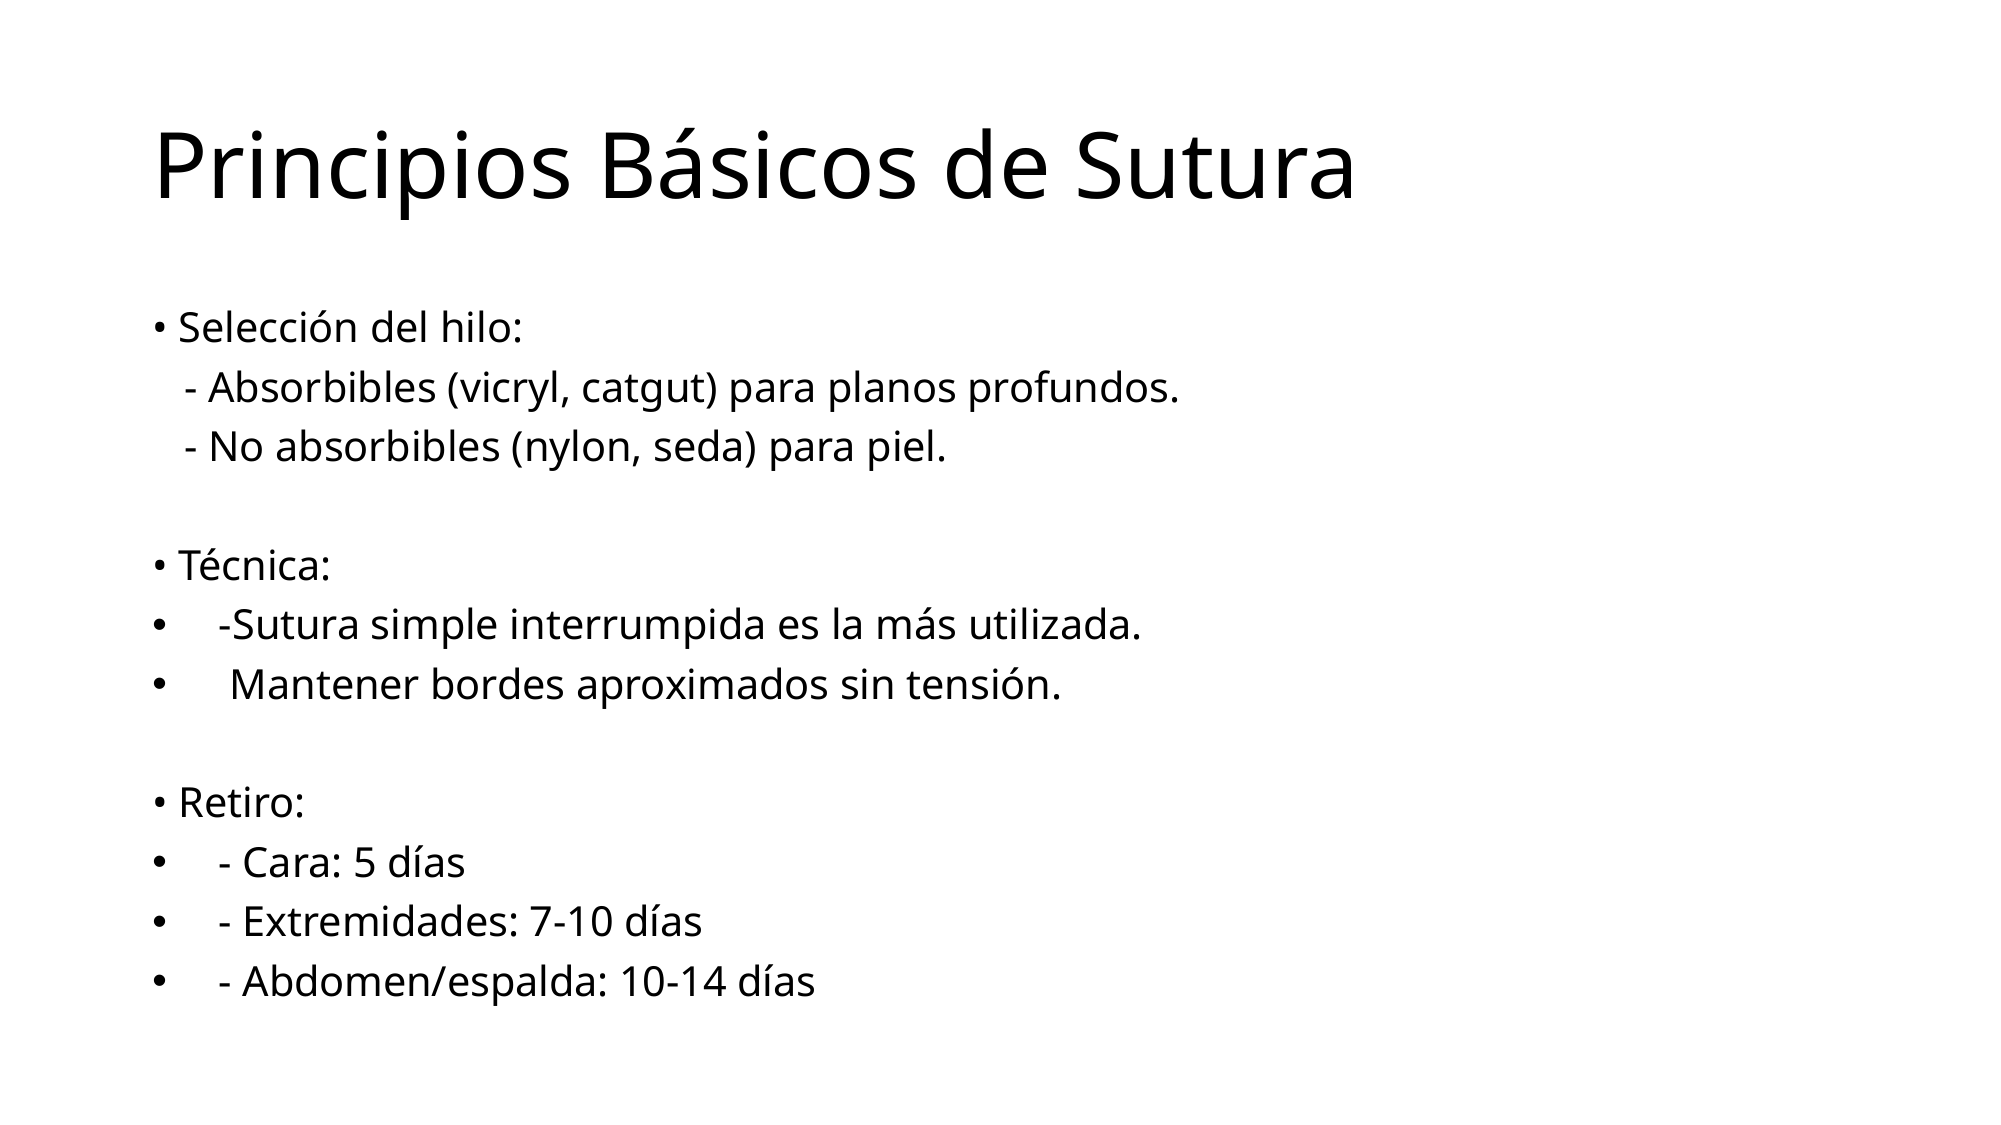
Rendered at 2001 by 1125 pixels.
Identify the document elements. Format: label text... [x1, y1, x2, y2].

list • Selección del hilo: - Absorbibles (vicryl, catgut) para planos profundos. - No absorbibles (nylon, seda) para piel. • Técnica: -Sutura simple interrumpida es la más utilizada. Mantener bordes aproximados sin tensión. • Retiro: - Cara: 5 días - Extremidades: 7-10 días - Abdomen/espalda: 10-14 días [137, 299, 1863, 1014]
title Principios Básicos de Sutura [137, 59, 1863, 278]
